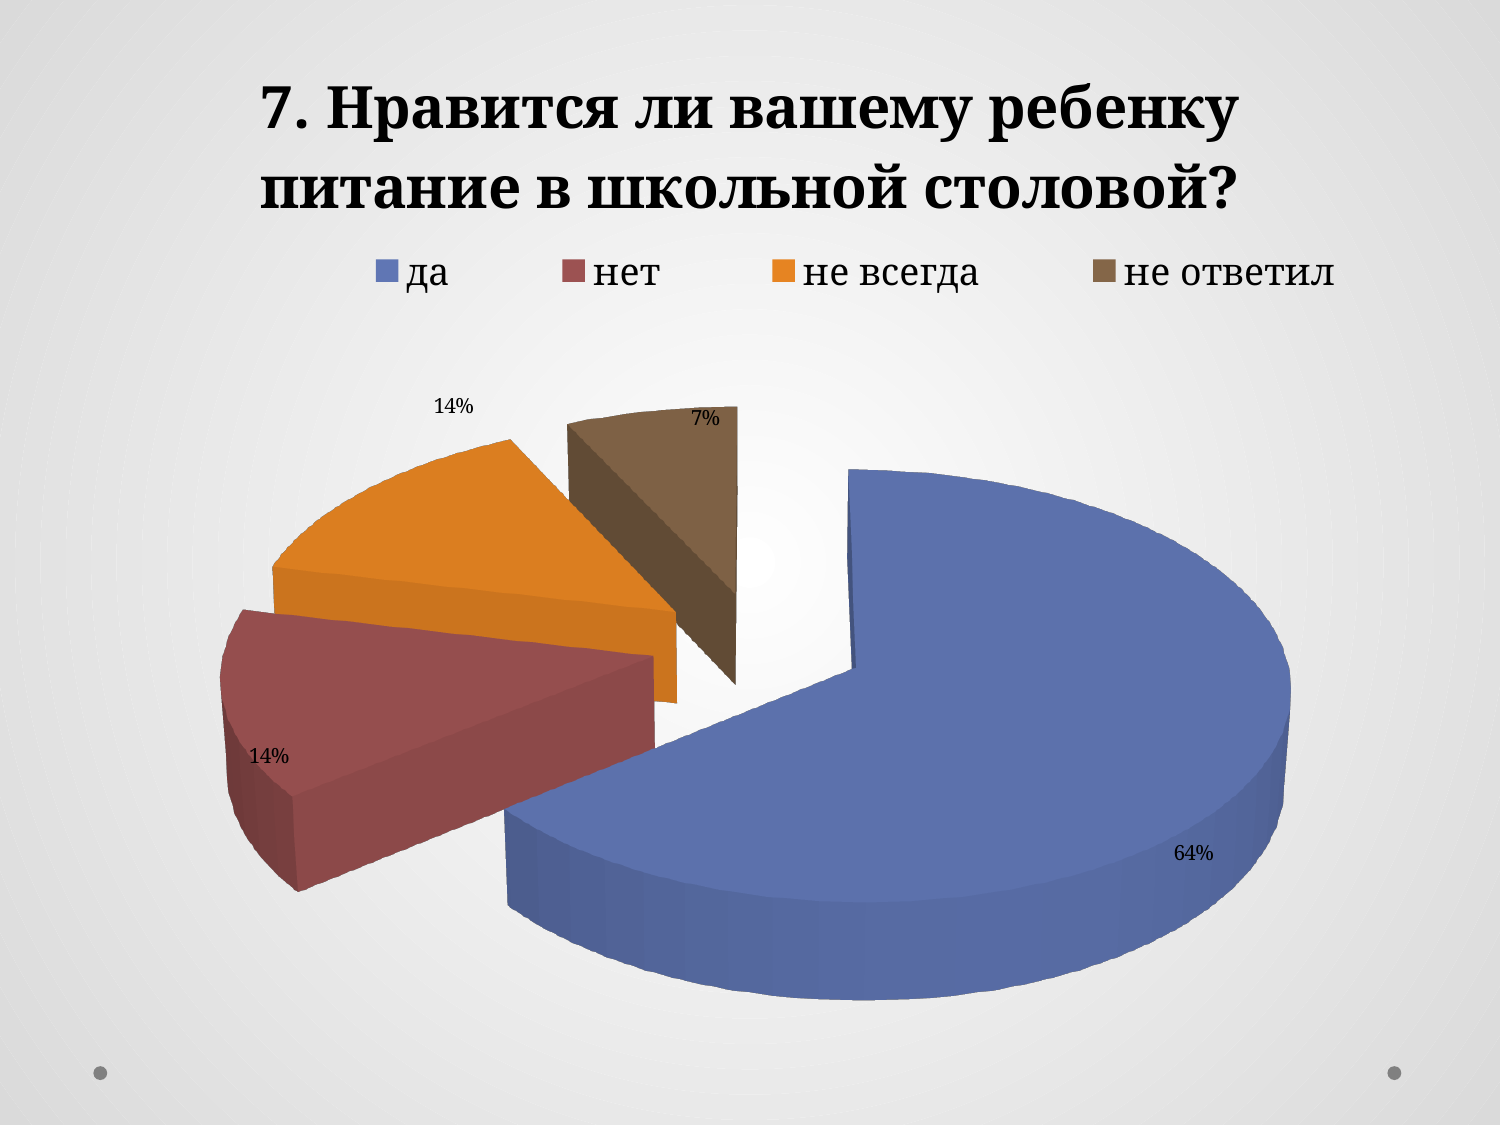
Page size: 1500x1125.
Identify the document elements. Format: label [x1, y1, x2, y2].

chart [29, 18, 1471, 1107]
